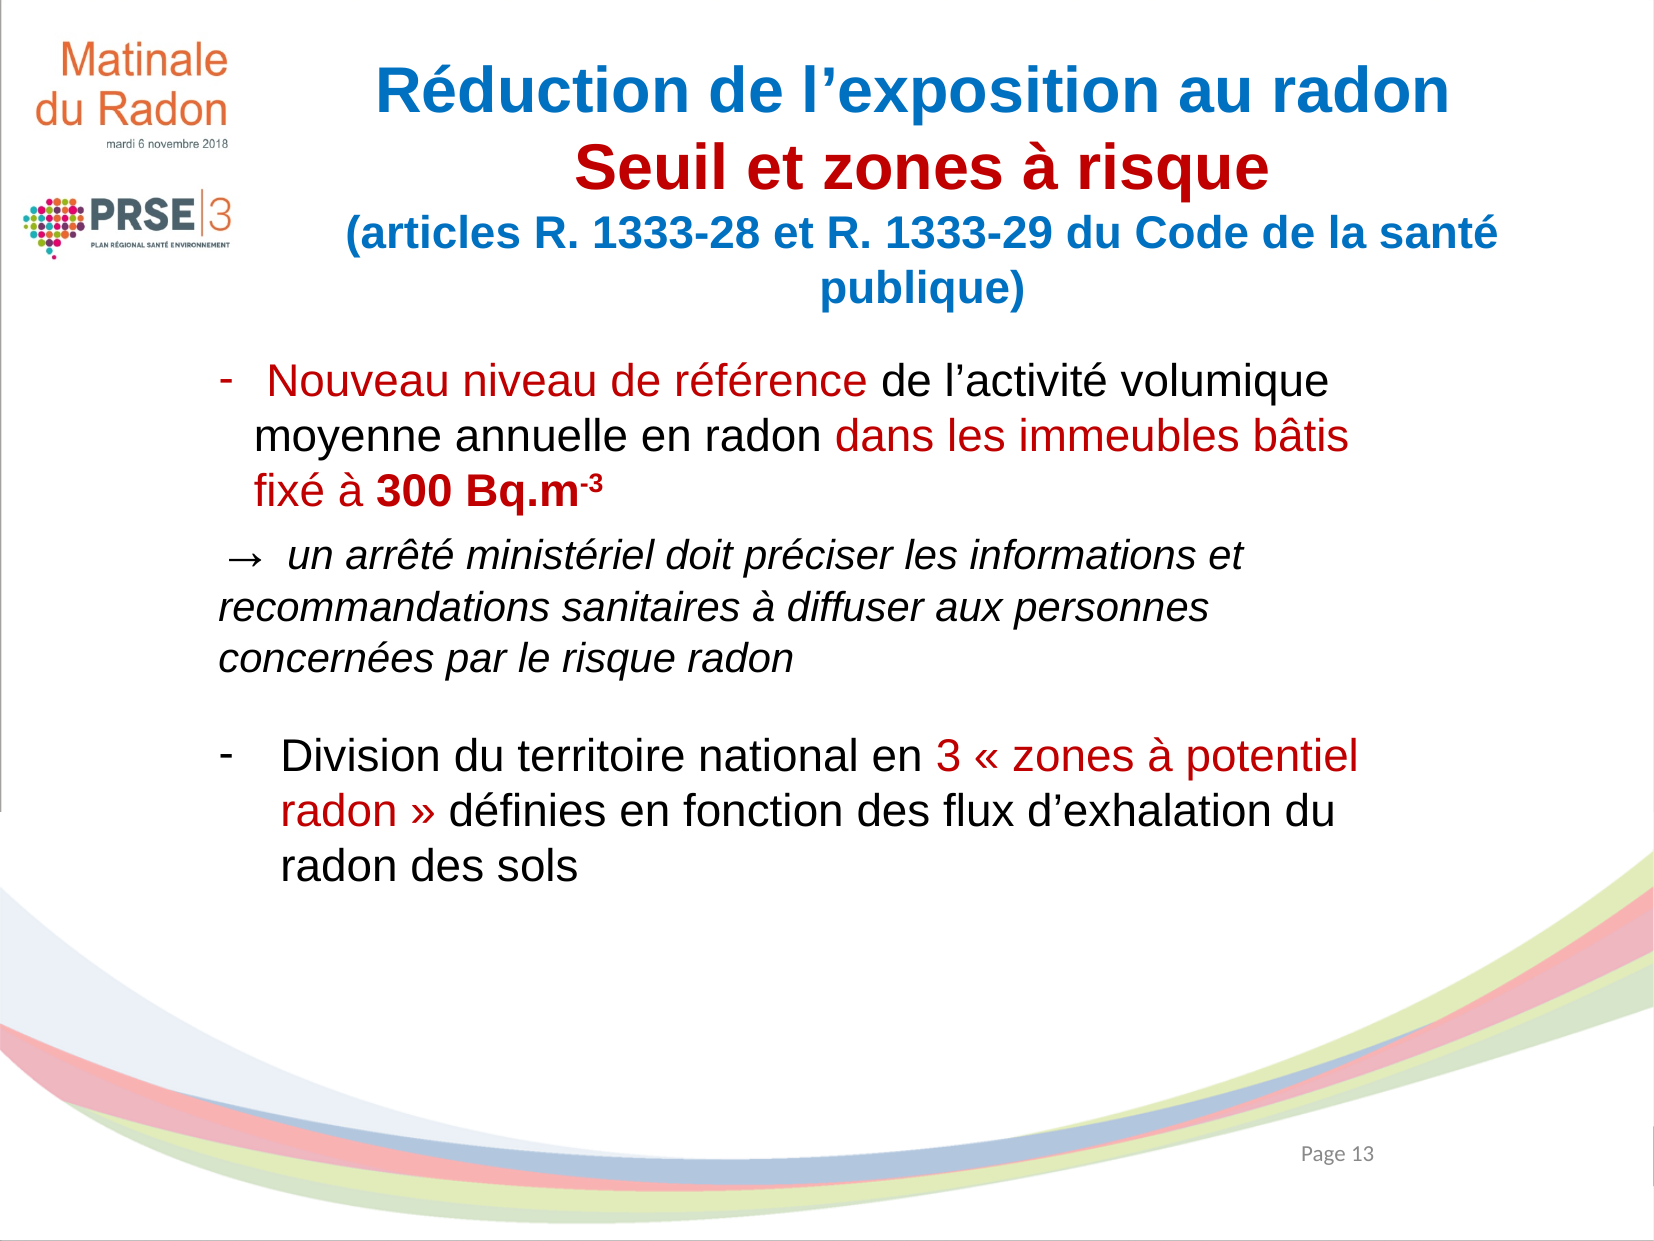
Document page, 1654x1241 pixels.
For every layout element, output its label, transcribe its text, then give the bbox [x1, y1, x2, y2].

picture [0, 0, 1654, 1241]
text_box Nouveau niveau de référence de l’activité volumique moyenne annuelle en radon dans les immeubles bâtis fixé à 300 Bq.m-3 → un arrêté ministériel doit préciser les informations et recommandations sanitaires à diffuser aux personnes concernées par le risque radon Division du territoire national en 3 « zones à potentiel radon » définies en fonction des flux d’exhalation du radon des sols [201, 342, 1391, 811]
text_box Réduction de l’exposition au radon Seuil et zones à risque (articles R. 1333-28 et R. 1333-29 du Code de la santé publique) [239, 107, 1606, 253]
